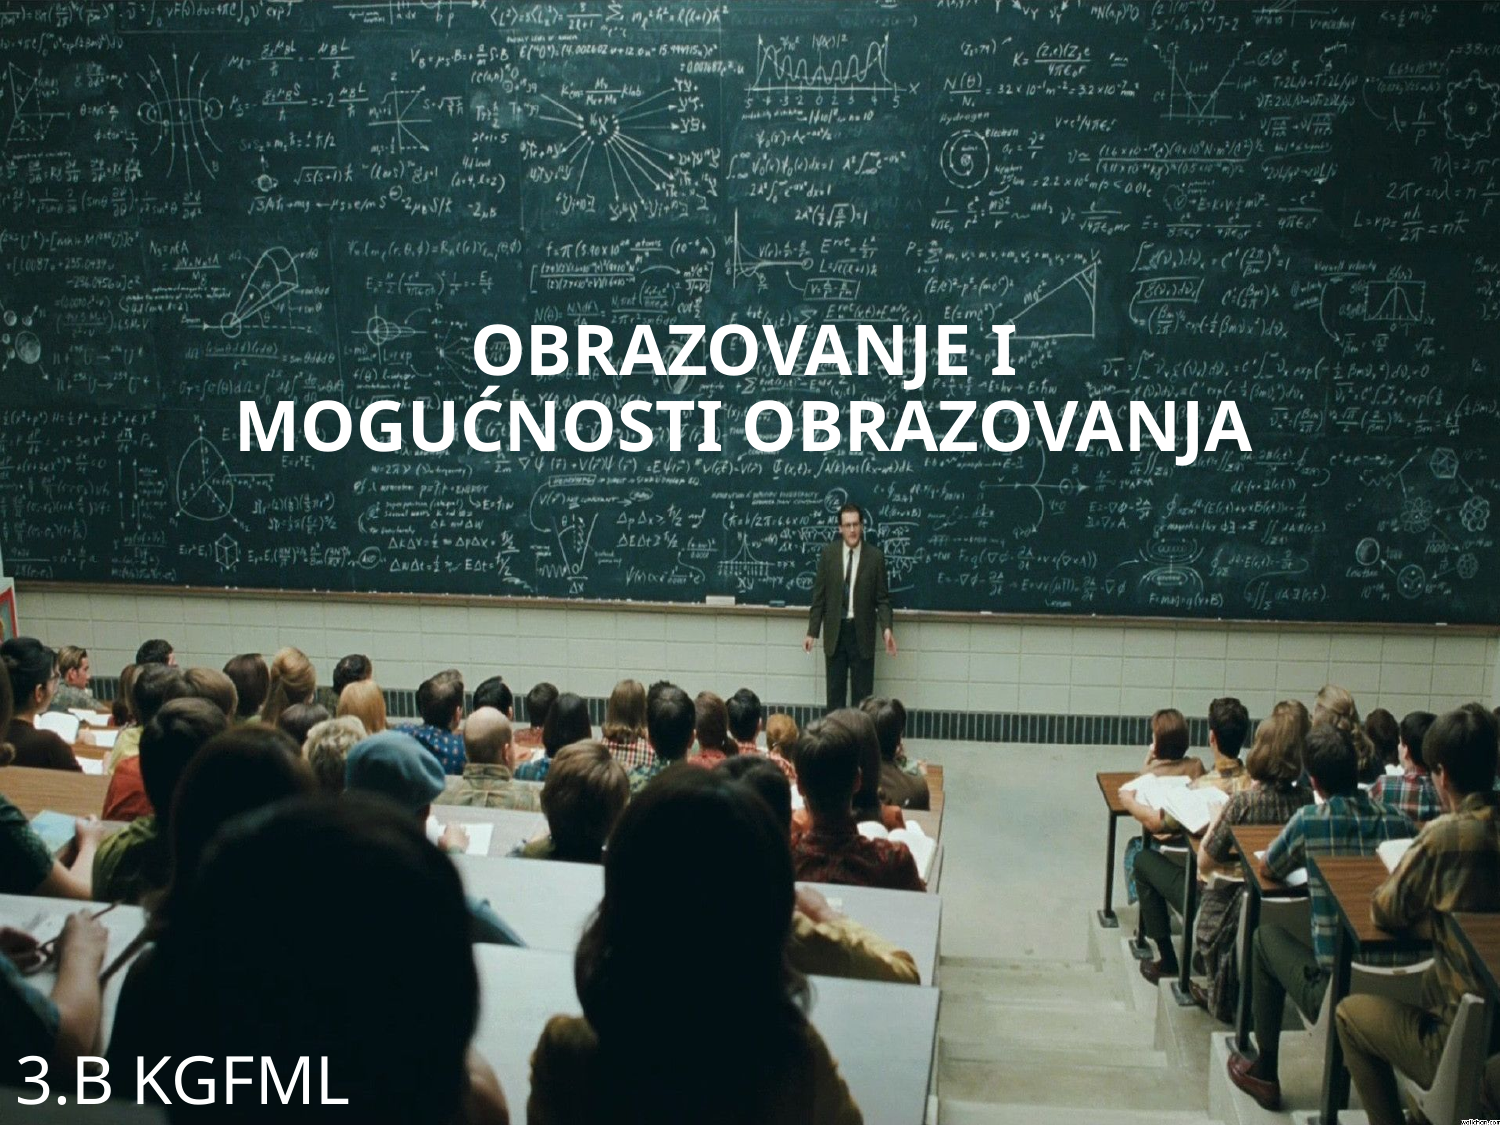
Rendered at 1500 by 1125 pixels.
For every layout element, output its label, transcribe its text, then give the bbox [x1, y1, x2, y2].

picture [0, 0, 1500, 1125]
title Obrazovanje i mogućnosti obrazovanja [210, 304, 1278, 474]
subtitle 3.B KGFML [0, 1029, 1046, 1125]
